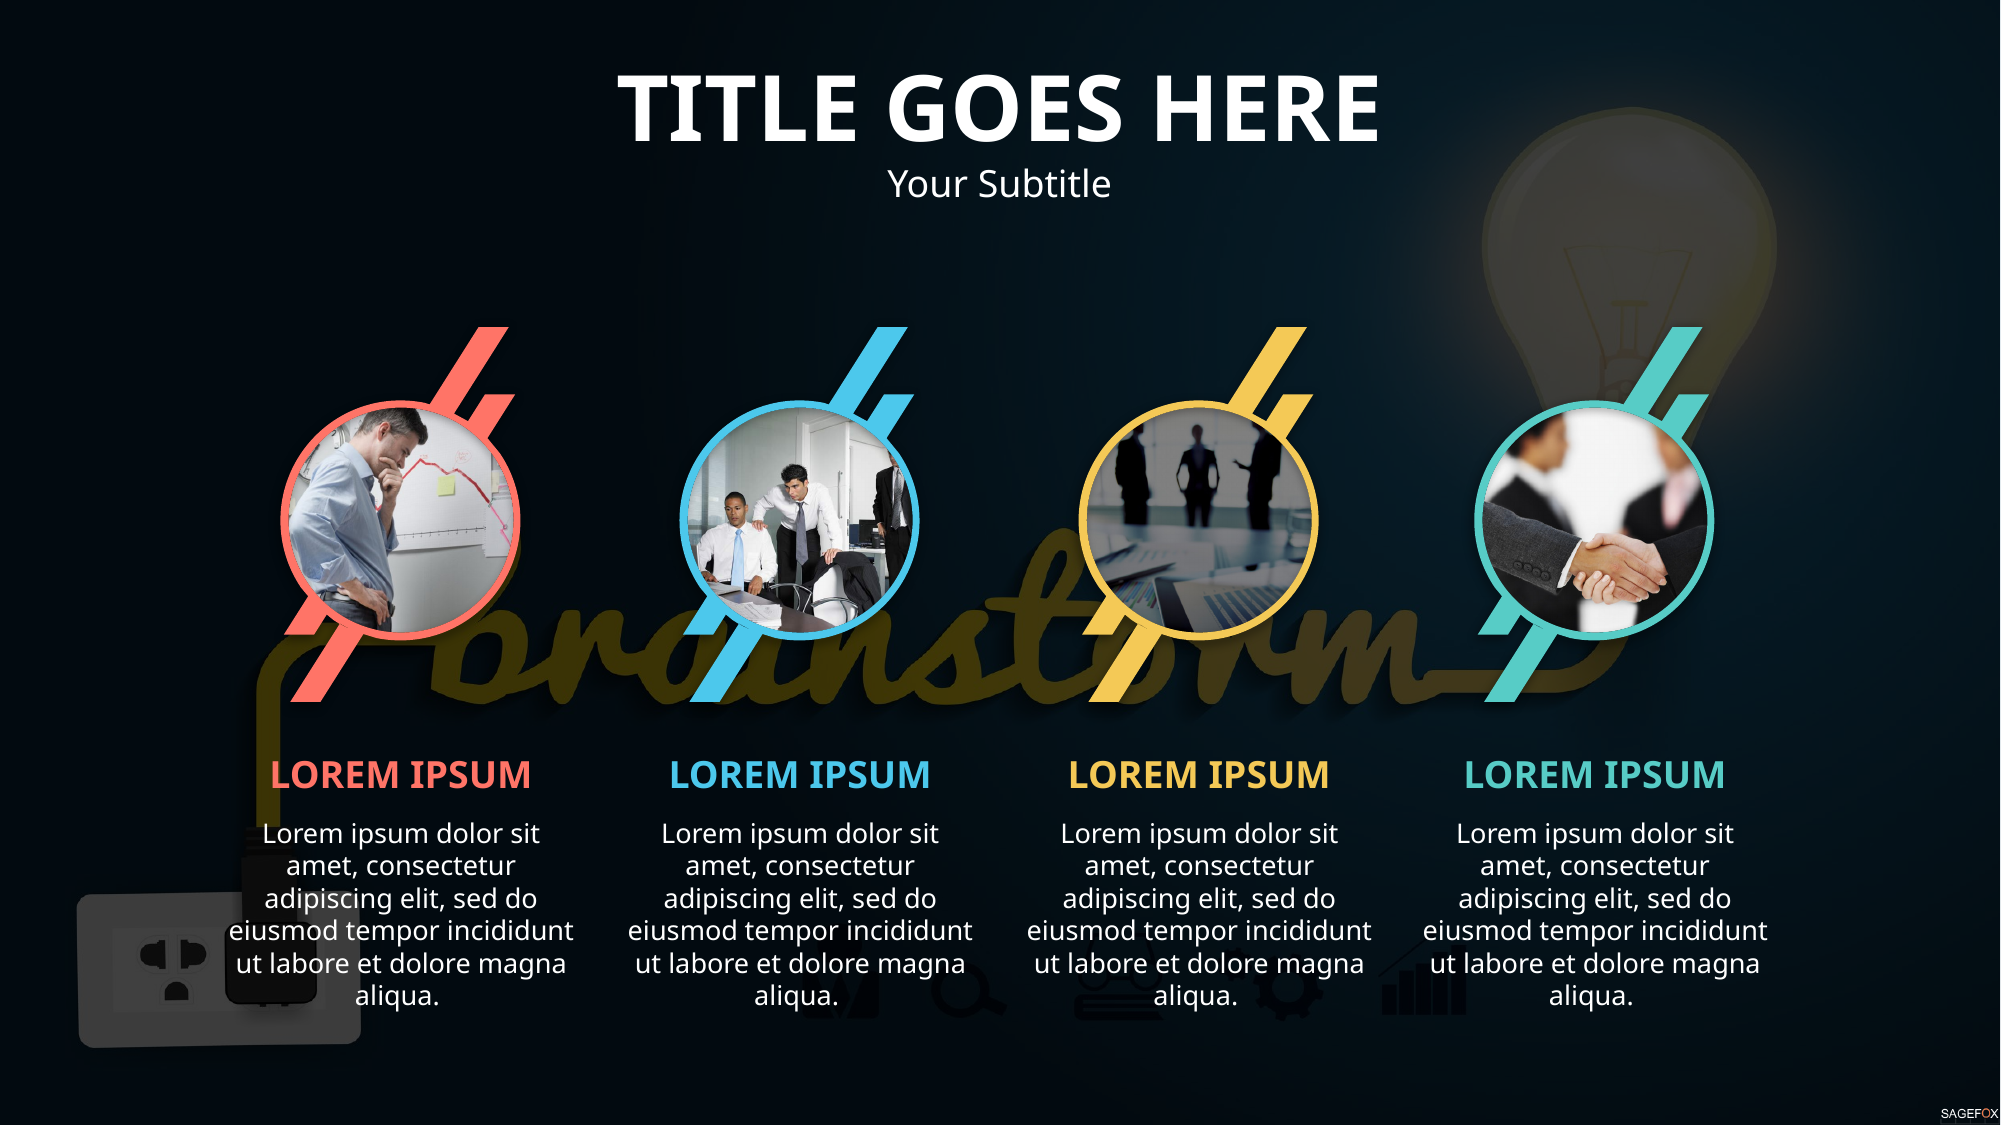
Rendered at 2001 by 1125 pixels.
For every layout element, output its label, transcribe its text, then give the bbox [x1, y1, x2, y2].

text_box TITLE GOES HERE Your Subtitle [548, 42, 1452, 212]
text_box [1487, 419, 1700, 631]
text_box LOREM IPSUM Lorem ipsum dolor sit amet, consectetur adipiscing elit, sed do eiusmod tempor incididunt ut labore et dolore magna aliqua. [1411, 746, 1779, 1017]
text_box [1473, 326, 1716, 704]
text_box [678, 326, 921, 704]
text_box [694, 419, 907, 631]
text_box [1077, 326, 1320, 704]
text_box LOREM IPSUM Lorem ipsum dolor sit amet, consectetur adipiscing elit, sed do eiusmod tempor incididunt ut labore et dolore magna aliqua. [217, 746, 585, 1017]
text_box [293, 419, 506, 631]
picture [0, 0, 2001, 1125]
text_box [279, 326, 522, 704]
text_box LOREM IPSUM Lorem ipsum dolor sit amet, consectetur adipiscing elit, sed do eiusmod tempor incididunt ut labore et dolore magna aliqua. [616, 746, 984, 1017]
text_box [1092, 419, 1304, 631]
text_box LOREM IPSUM Lorem ipsum dolor sit amet, consectetur adipiscing elit, sed do eiusmod tempor incididunt ut labore et dolore magna aliqua. [1015, 746, 1383, 1017]
